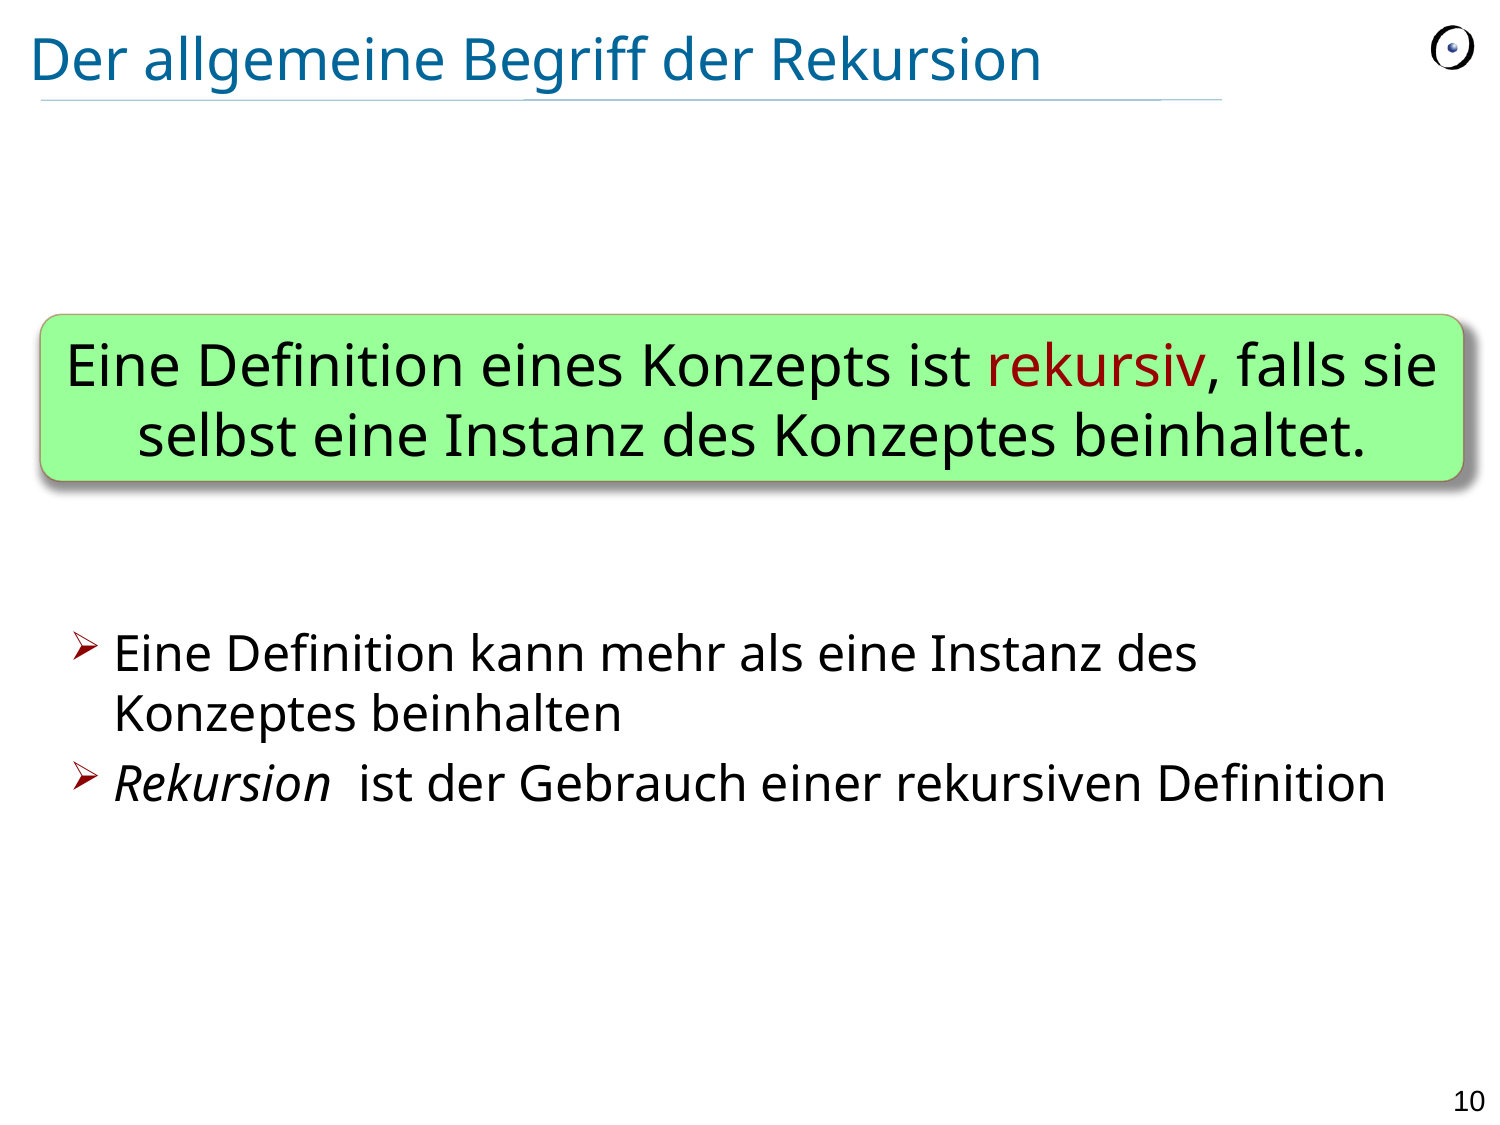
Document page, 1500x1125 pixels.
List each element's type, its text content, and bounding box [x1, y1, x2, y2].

title Der allgemeine Begriff der Rekursion [29, 18, 1341, 96]
picture [1429, 20, 1476, 72]
text_box Eine Definition eines Konzepts ist rekursiv, falls sie selbst eine Instanz des Konzeptes beinhaltet. [40, 314, 1464, 482]
list Eine Definition kann mehr als eine Instanz des Konzeptes beinhalten Rekursion ist der Gebrauch einer rekursiven Definition [25, 613, 1455, 868]
